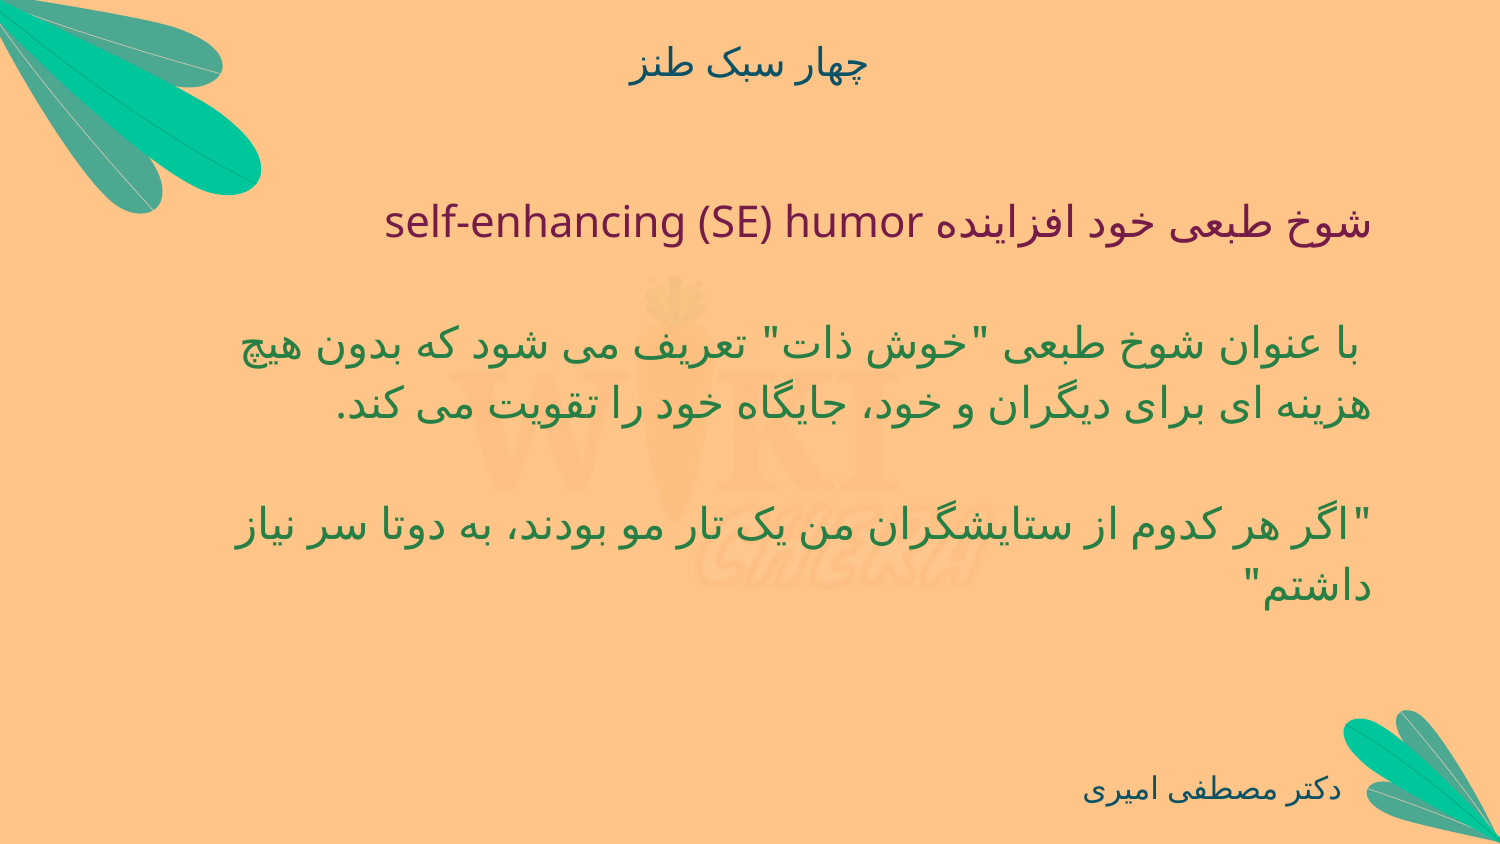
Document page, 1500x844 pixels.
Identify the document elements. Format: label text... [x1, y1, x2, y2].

text_box دکتر مصطفی امیری [887, 752, 1358, 821]
picture [8, 54, 12, 94]
title چهار سبک طنز [251, 22, 1249, 140]
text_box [12, 0, 222, 237]
list شوخ طبعی خود افزاینده self-enhancing (SE) humor با عنوان شوخ طبعی "خوش ذات" تعریف می شود که بدون هیچ هزینه ای برای دیگران و خود، جایگاه خود را تقویت می کند. "اگر هر کدوم از ستایشگران من یک تار مو بودند، به دوتا سر نیاز داشتم" [123, 447, 1389, 745]
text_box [1367, 695, 1479, 844]
